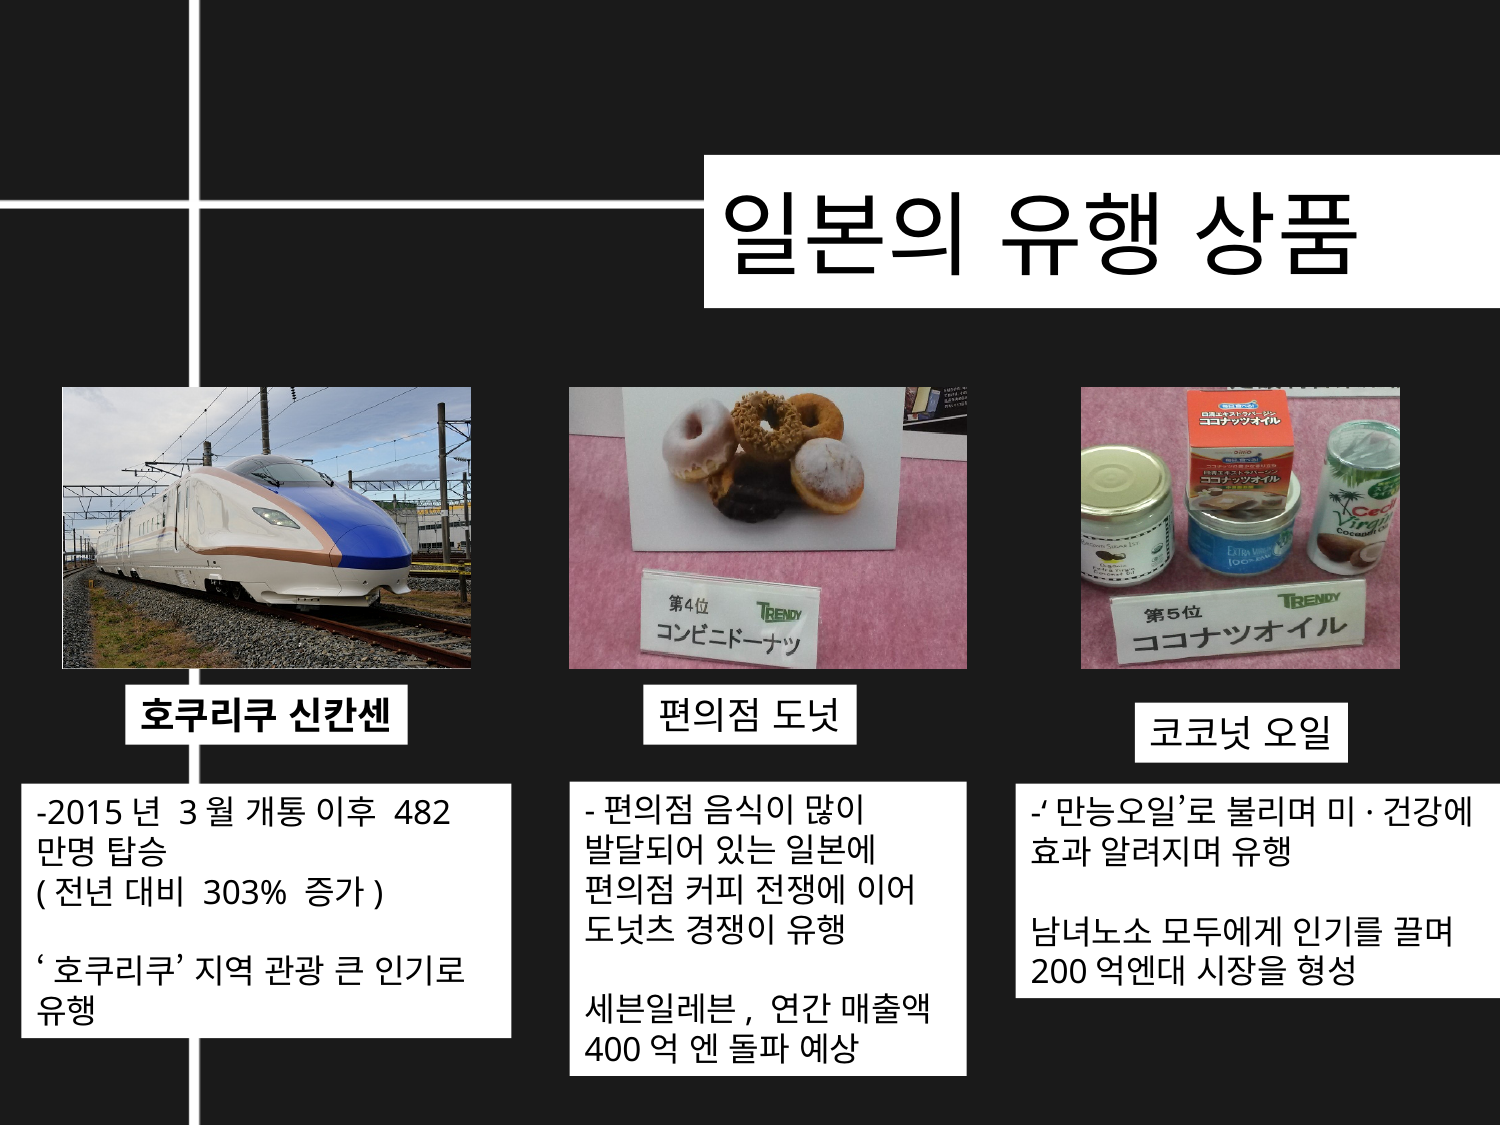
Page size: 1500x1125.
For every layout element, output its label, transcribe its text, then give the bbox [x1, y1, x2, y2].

text_box -‘만능오일’로 불리며 미·건강에 효과 알려지며 유행 남녀노소 모두에게 인기를 끌며 200억엔대 시장을 형성 [1015, 783, 1500, 999]
text_box 코코넛 오일 [1134, 702, 1348, 763]
text_box 호쿠리쿠 신칸센 [125, 684, 408, 745]
text_box -2015년 3월 개통 이후 482만명 탑승 (전년 대비 303% 증가) ‘호쿠리쿠’ 지역 관광 큰 인기로 유행 [21, 783, 512, 1039]
text_box 일본의 유행 상품 [703, 153, 1500, 310]
text_box 편의점 도넛 [643, 684, 857, 745]
text_box -편의점 음식이 많이 발달되어 있는 일본에 편의점 커피 전쟁에 이어 도넛츠 경쟁이 유행 세븐일레븐, 연간 매출액 400억 엔 돌파 예상 [569, 781, 967, 1076]
picture [0, 0, 1500, 1125]
